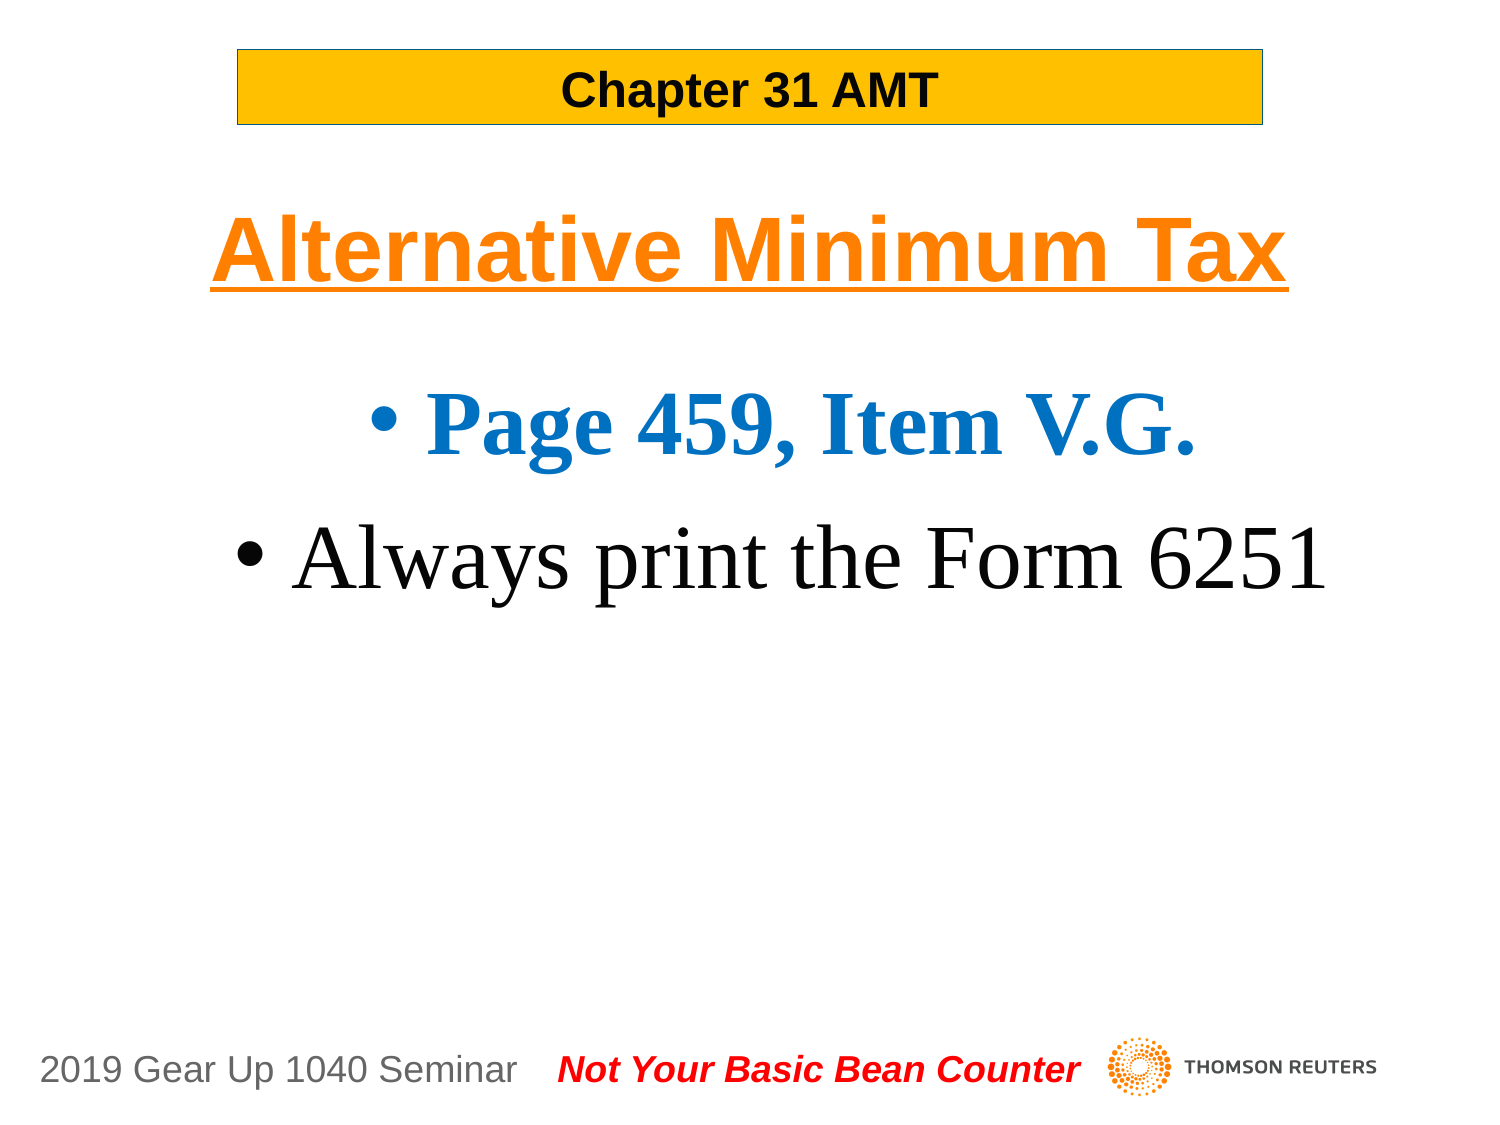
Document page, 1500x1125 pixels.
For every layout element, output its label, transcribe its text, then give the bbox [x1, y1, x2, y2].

picture [1107, 1037, 1377, 1122]
title Alternative Minimum Tax [99, 173, 1400, 301]
text_box Chapter 31 AMT [237, 49, 1263, 125]
text_box Page 459, Item V.G. Always print the Form 6251 [200, 362, 1397, 663]
